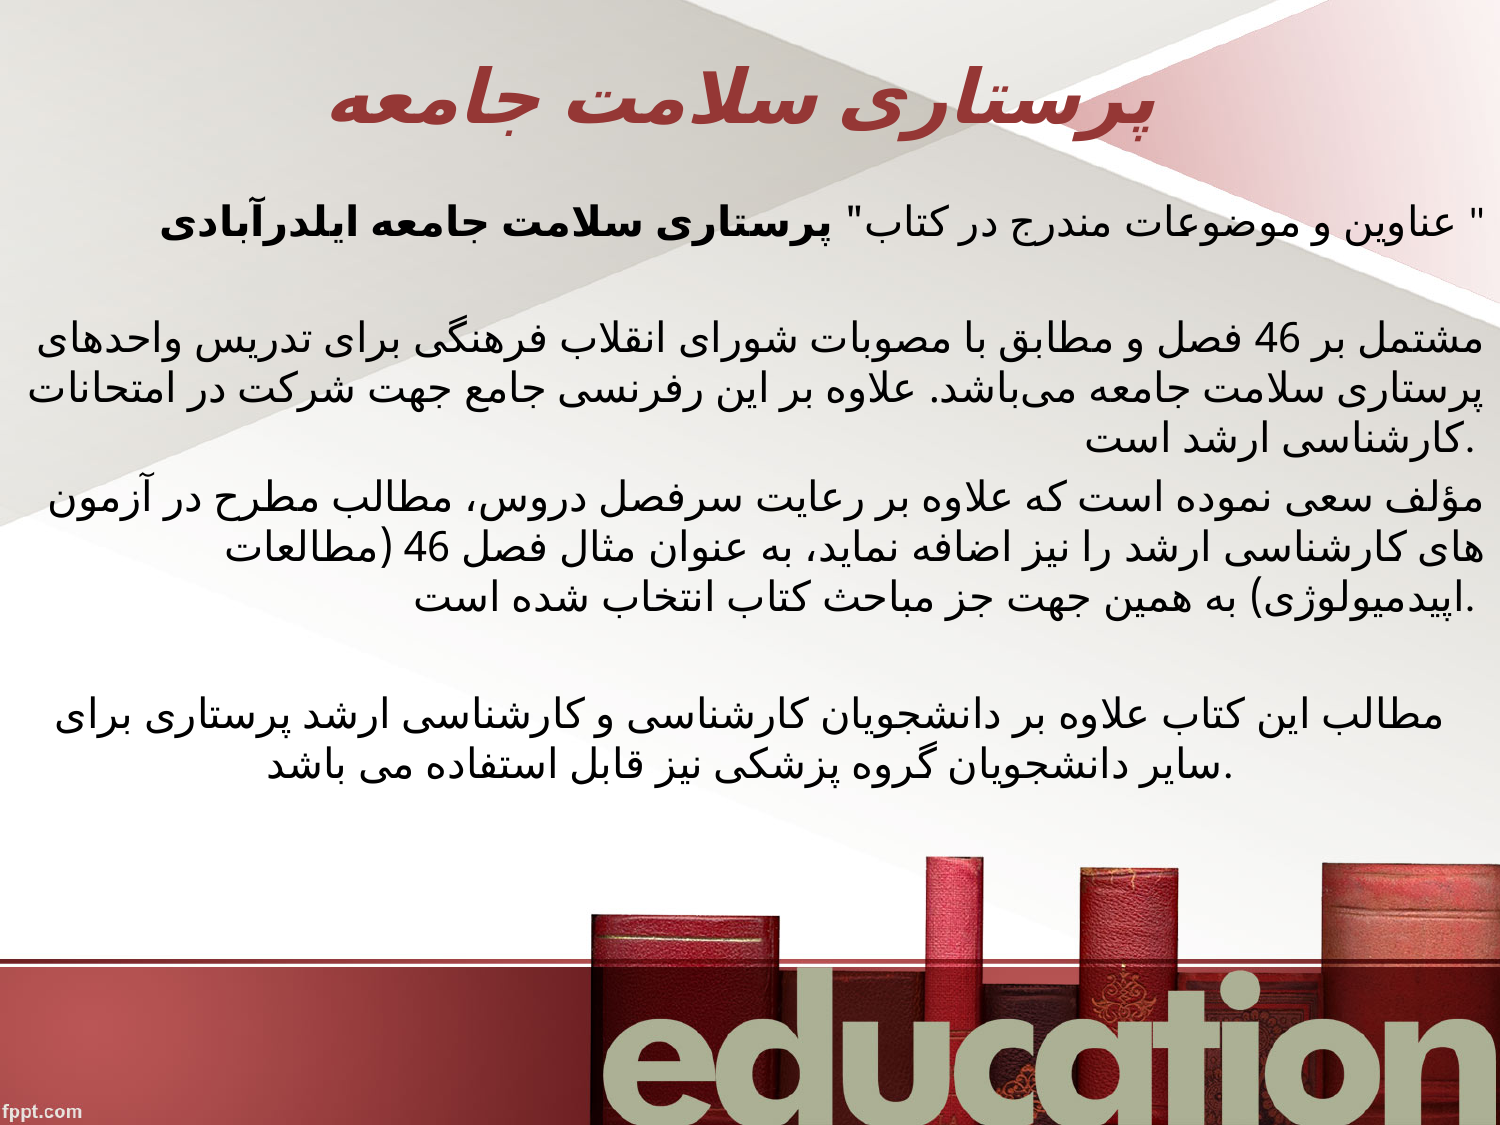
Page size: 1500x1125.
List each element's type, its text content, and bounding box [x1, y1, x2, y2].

list عناوین و موضوعات مندرج در کتاب" پرستاری سلامت جامعه ایلدرآبادی " مشتمل بر 46 فصل و مطابق با مصوبات شورای انقلاب فرهنگی برای تدریس واحدهای پرستاری سلامت جامعه می‌باشد. علاوه بر این رفرنسی جامع جهت شرکت در امتحانات کارشناسی ارشد است. مؤلف سعی نموده است که علاوه بر رعایت سرفصل دروس، مطالب مطرح در آزمون های کارشناسی ارشد را نیز اضافه نماید، به عنوان مثال فصل 46 (مطالعات اپیدمیولوژی) به همین جهت جز مباحث کتاب انتخاب شده است. مطالب این کتاب علاوه بر دانشجویان کارشناسی و کارشناسی ارشد پرستاری برای سایر دانشجویان گروه پزشکی نیز قابل استفاده می باشد. [0, 186, 1500, 964]
title پرستاری سلامت جامعه [0, 0, 1500, 186]
picture [0, 964, 1500, 1125]
